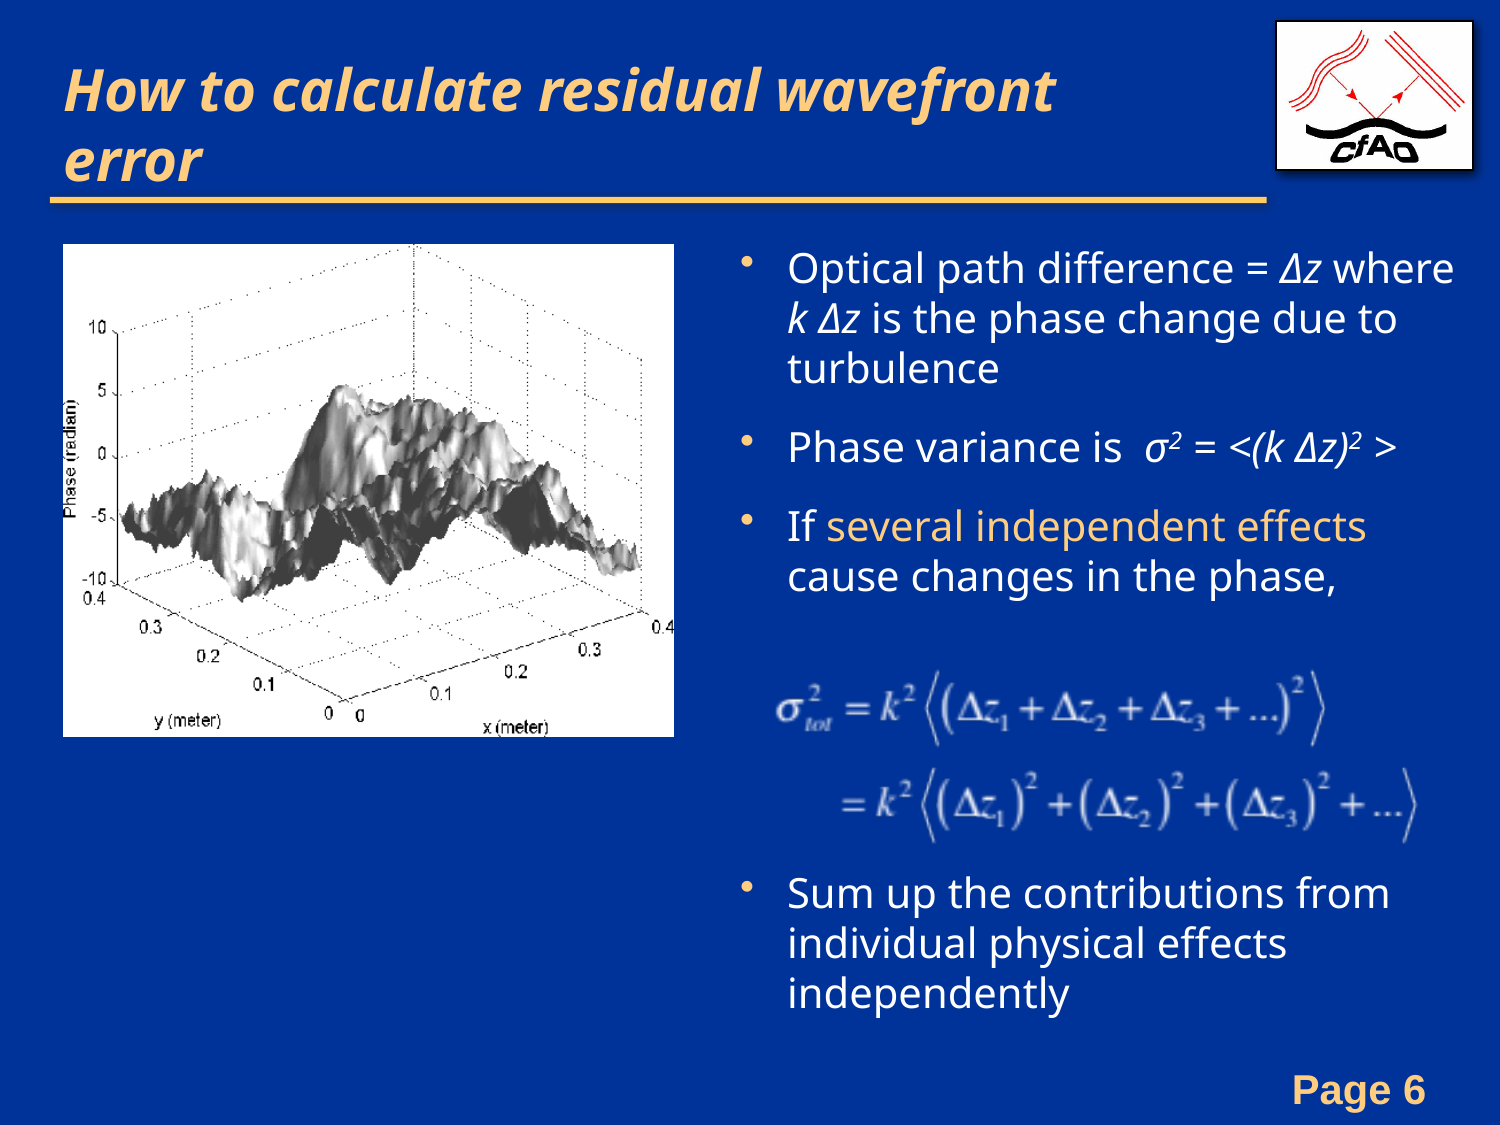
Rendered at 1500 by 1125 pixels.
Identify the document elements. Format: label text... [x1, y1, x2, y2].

picture [62, 244, 674, 738]
list Optical path difference = Δz where k Δz is the phase change due to turbulence Phase variance is σ2 = <(k Δz)2 > If several independent effects cause changes in the phase, Sum up the contributions from individual physical effects independently [725, 233, 1500, 1030]
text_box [771, 664, 1422, 849]
picture [1277, 22, 1472, 169]
title How to calculate residual wavefront error [48, 16, 1224, 230]
